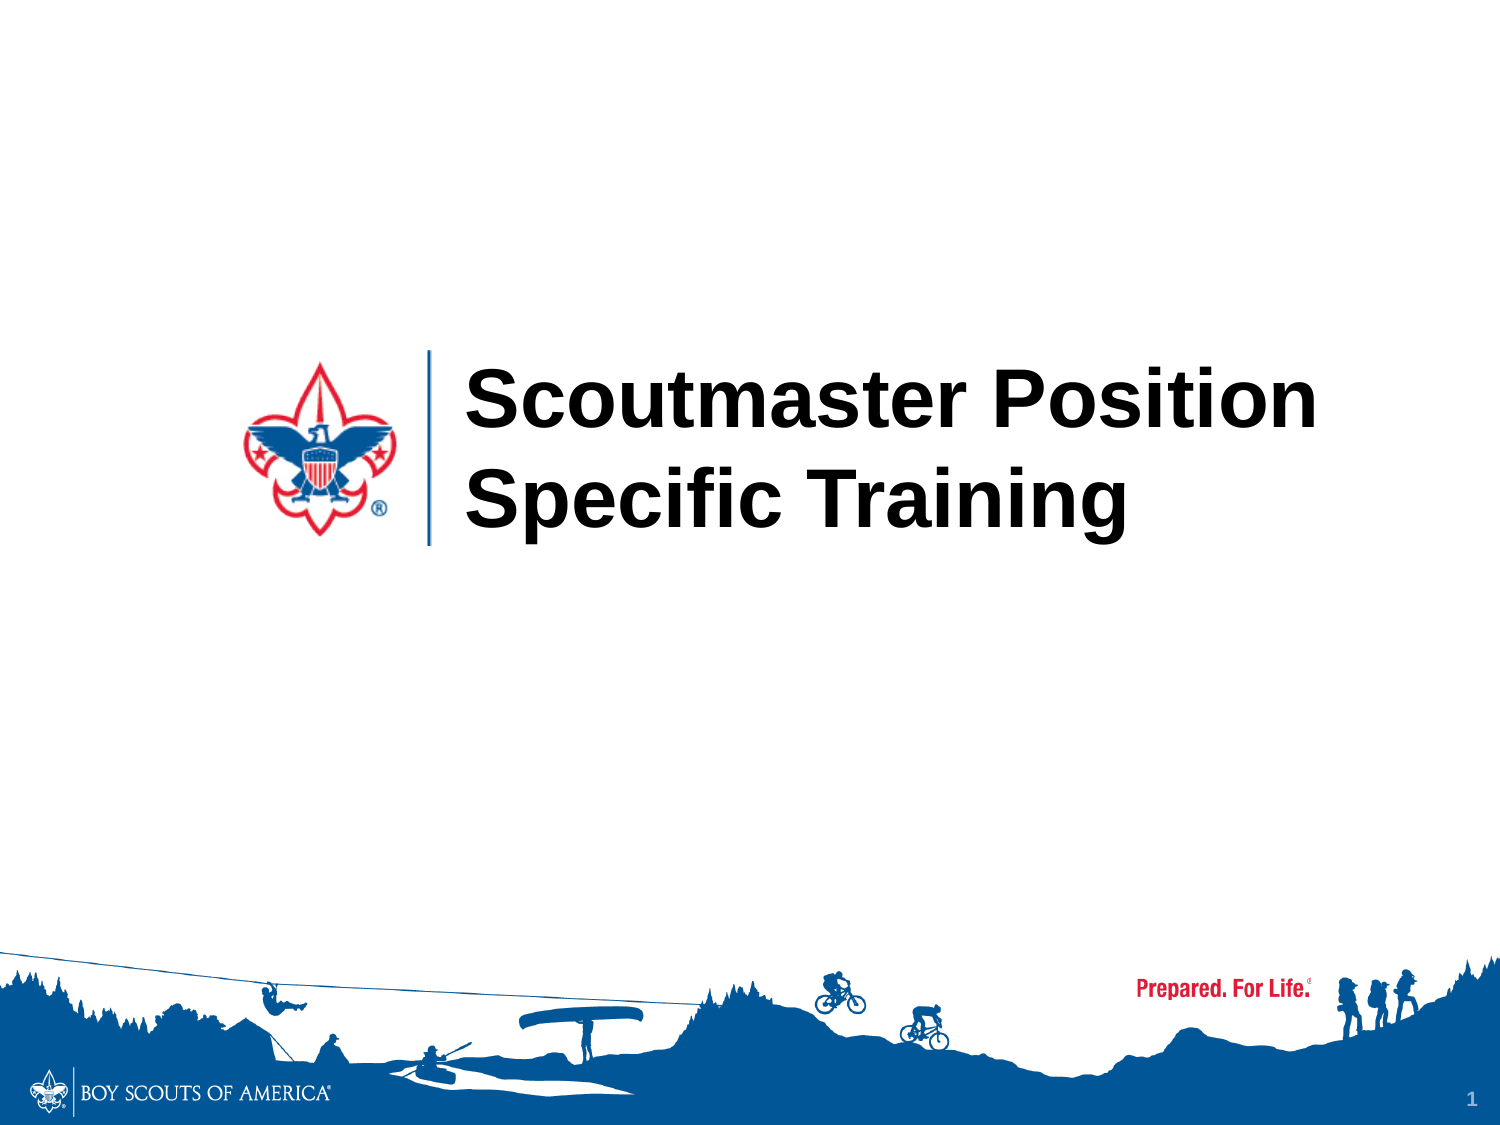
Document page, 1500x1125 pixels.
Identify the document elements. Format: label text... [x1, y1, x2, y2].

title Scoutmaster Position Specific Training [449, 270, 1387, 617]
slide_number 1 [1425, 1067, 1493, 1125]
picture [0, 952, 1500, 1125]
picture [243, 350, 432, 546]
